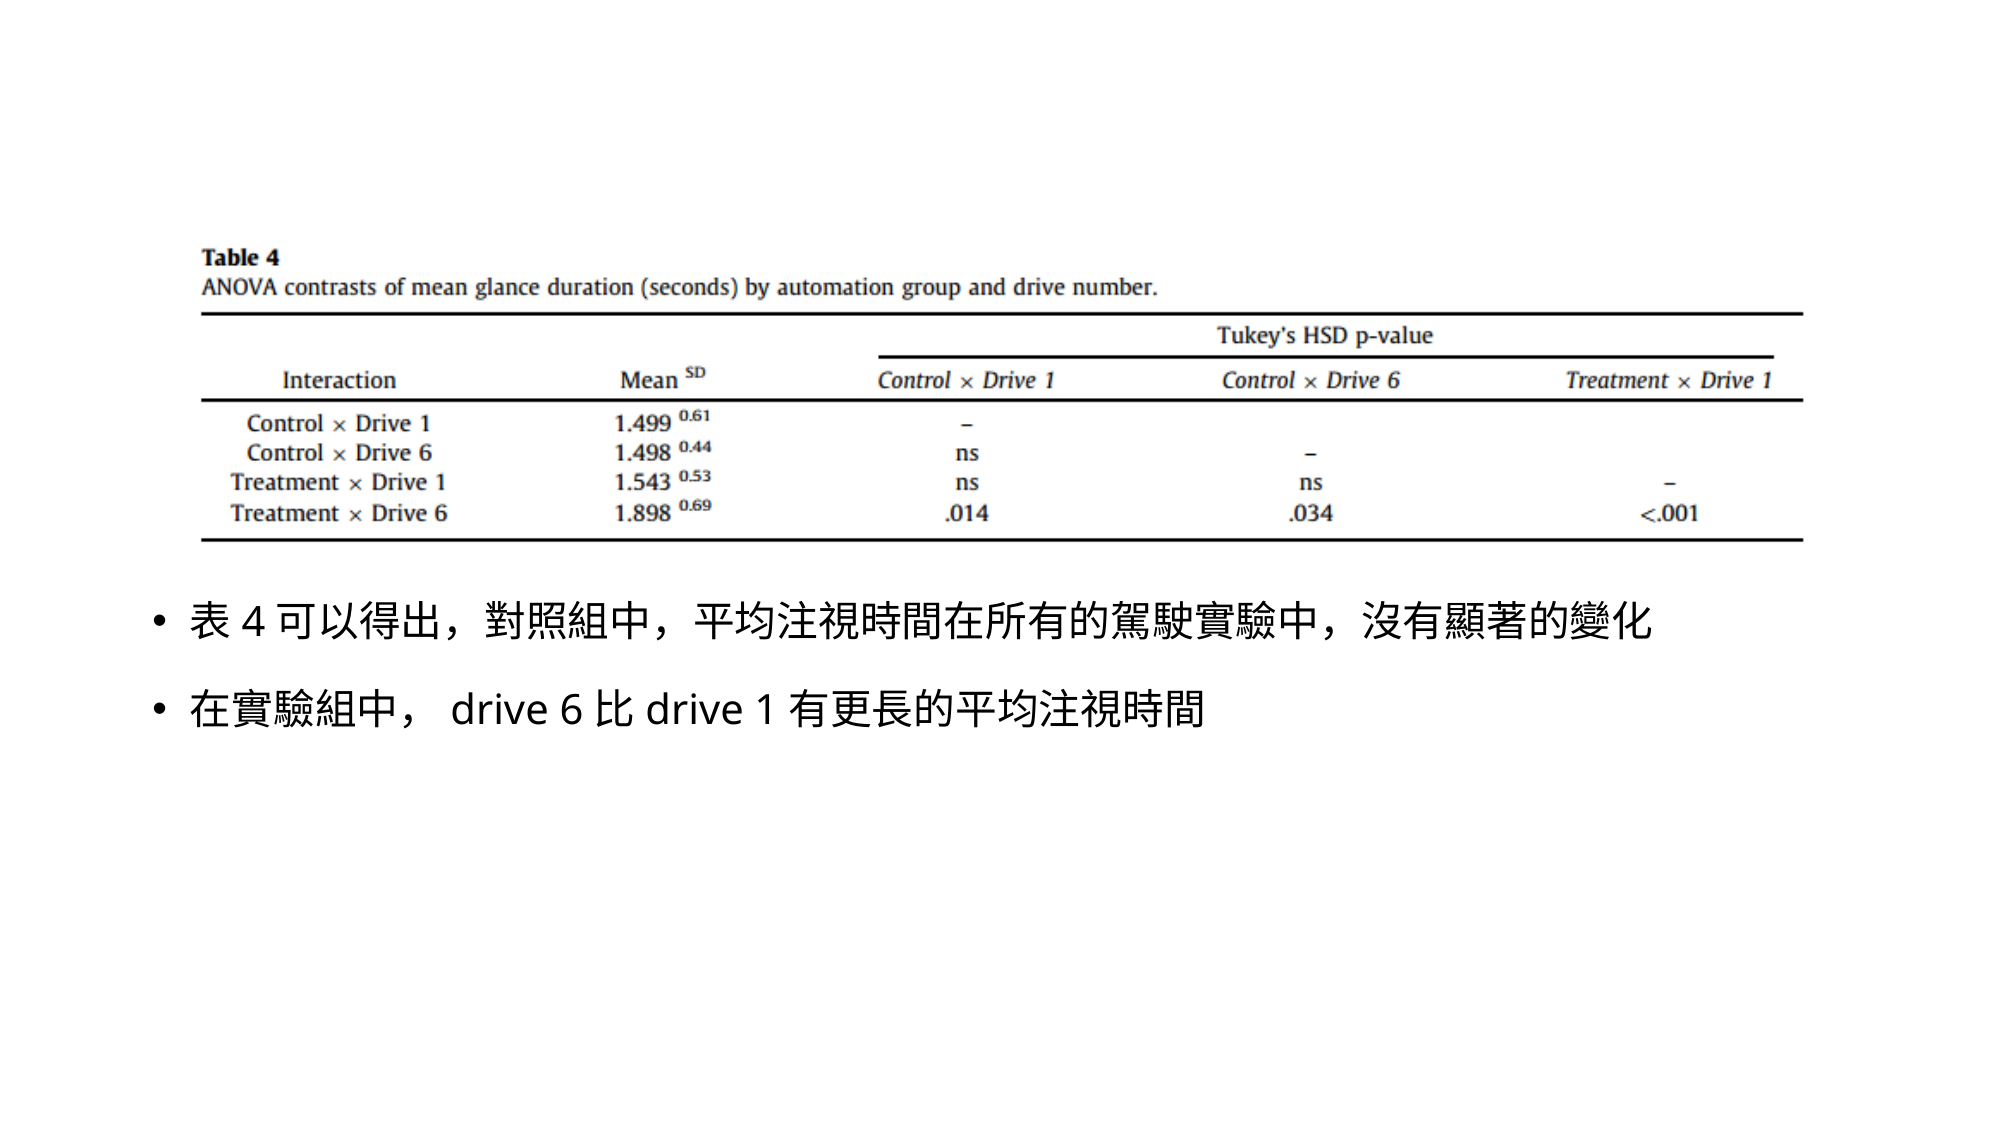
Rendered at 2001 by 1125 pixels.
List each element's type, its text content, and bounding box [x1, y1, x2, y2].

list 表4可以得出，對照組中，平均注視時間在所有的駕駛實驗中，沒有顯著的變化 在實驗組中，drive 6比drive 1有更長的平均注視時間 [137, 562, 1863, 1014]
picture [193, 240, 1807, 549]
